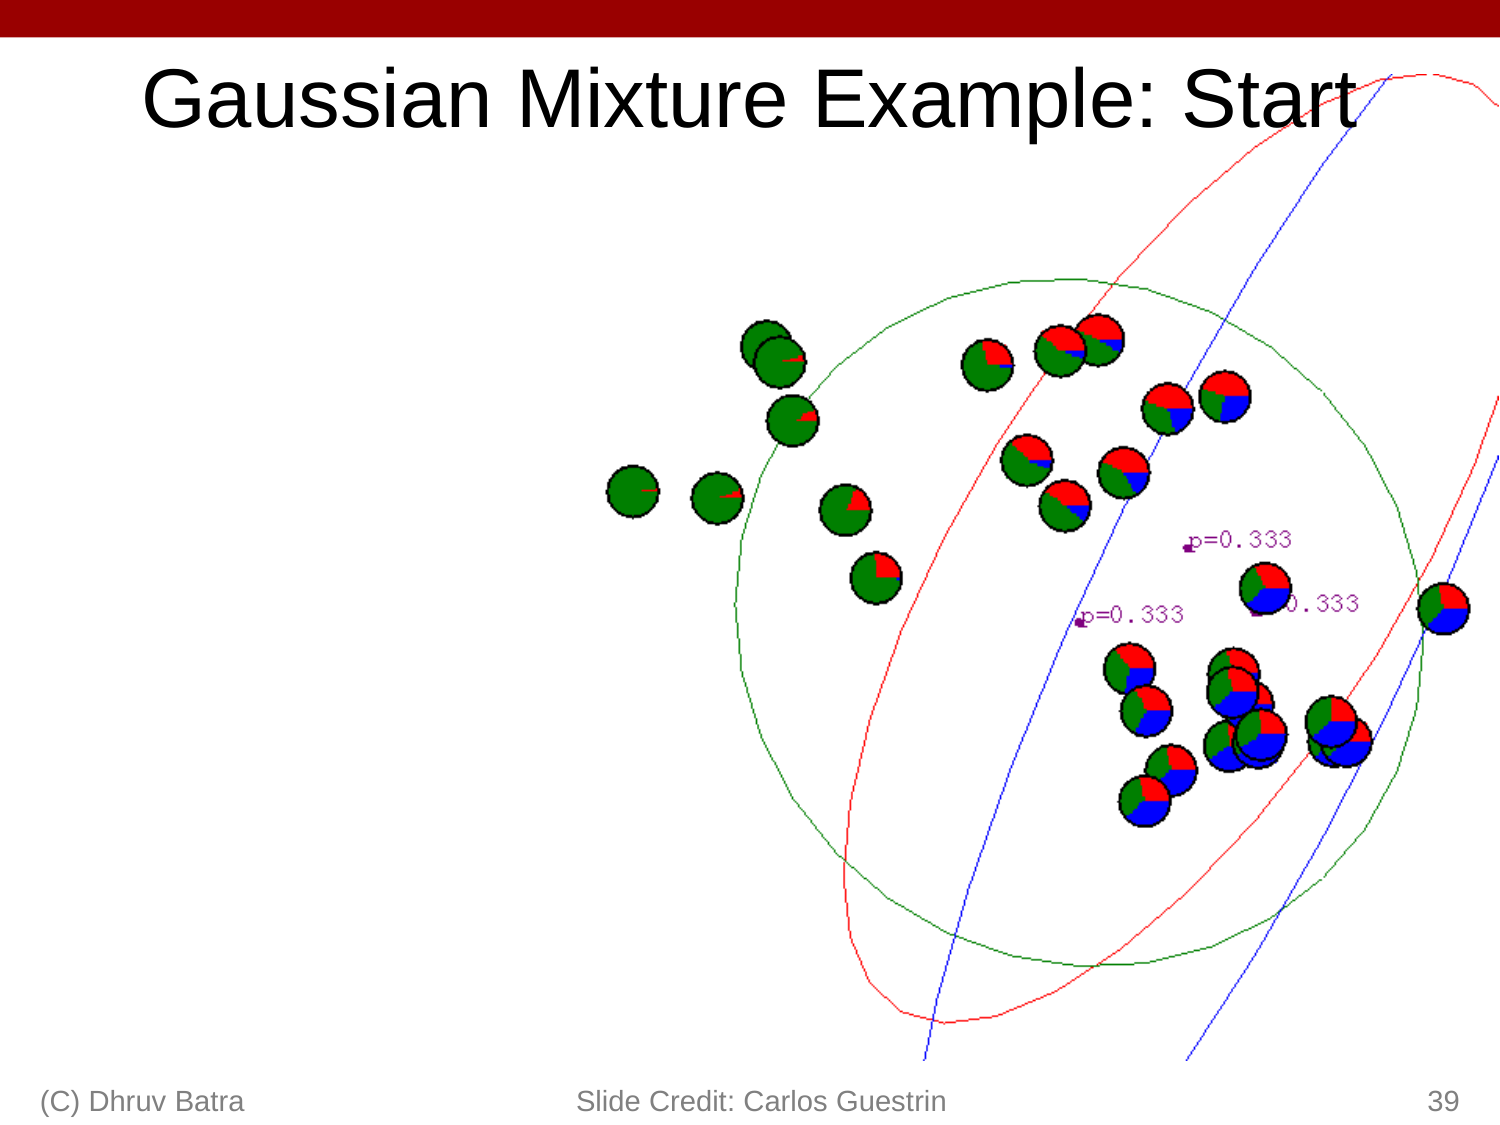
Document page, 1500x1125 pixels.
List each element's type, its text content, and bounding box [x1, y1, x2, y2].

picture [512, 74, 1499, 1062]
title Gaussian Mixture Example: Start [112, 37, 1388, 151]
slide_number 39 [1162, 1069, 1476, 1125]
text_box Slide Credit: Carlos Guestrin [524, 1069, 963, 1125]
footer (C) Dhruv Batra [24, 1049, 501, 1125]
